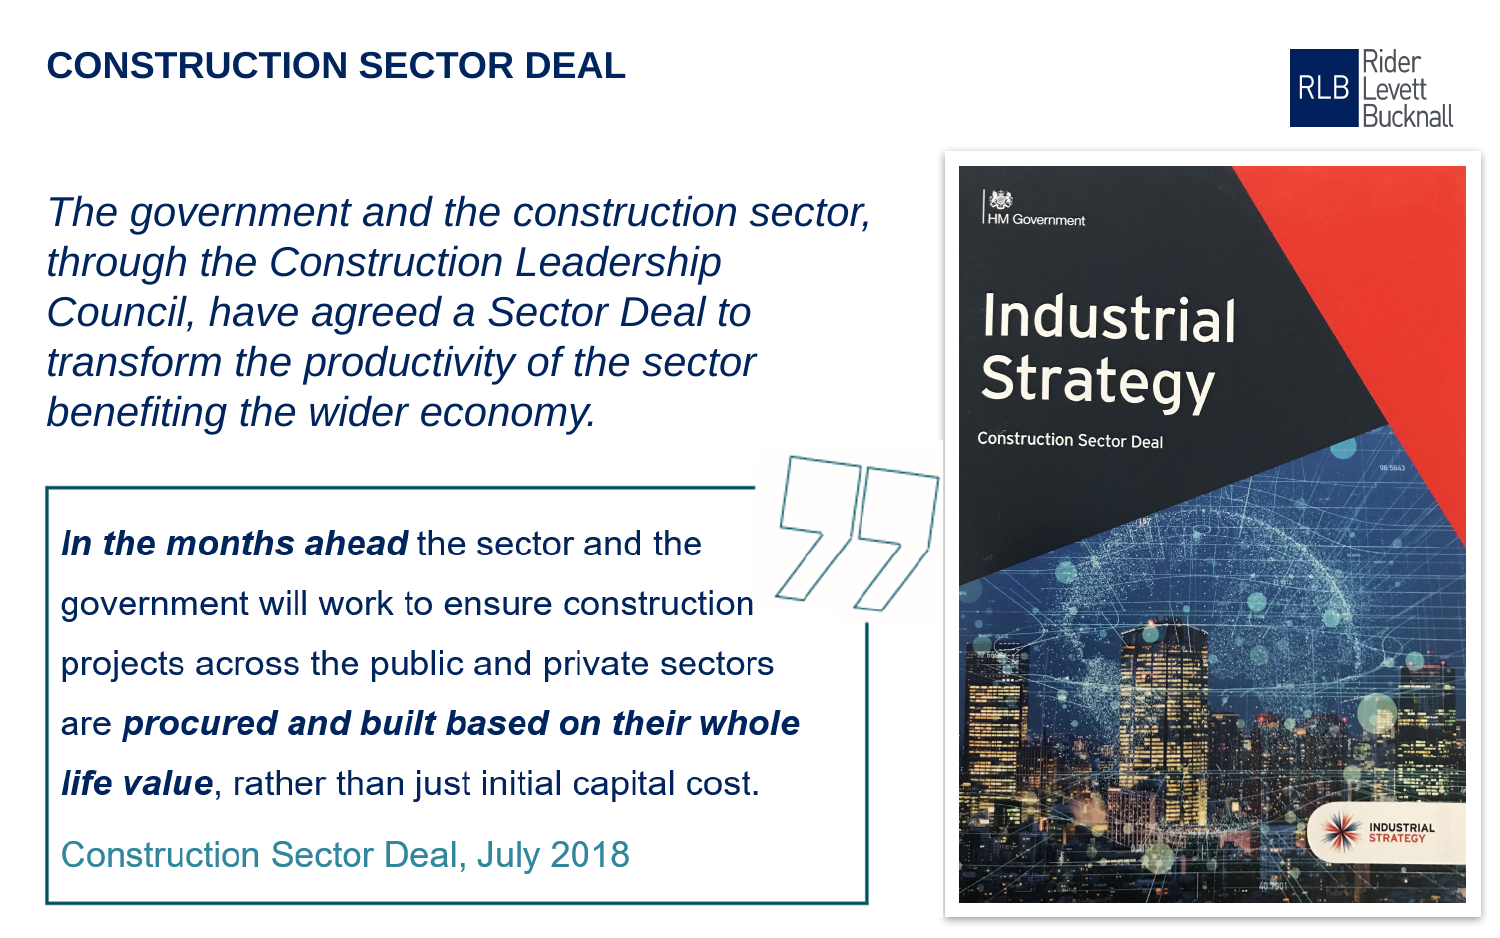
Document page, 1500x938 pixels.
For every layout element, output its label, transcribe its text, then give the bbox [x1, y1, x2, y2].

list The government and the construction sector, through the Construction Leadership Council, have agreed a Sector Deal to transform the productivity of the sector benefiting the wider economy. [46, 184, 874, 438]
picture [958, 165, 1467, 903]
picture [35, 440, 943, 919]
title Construction sector deal [46, 41, 1082, 152]
